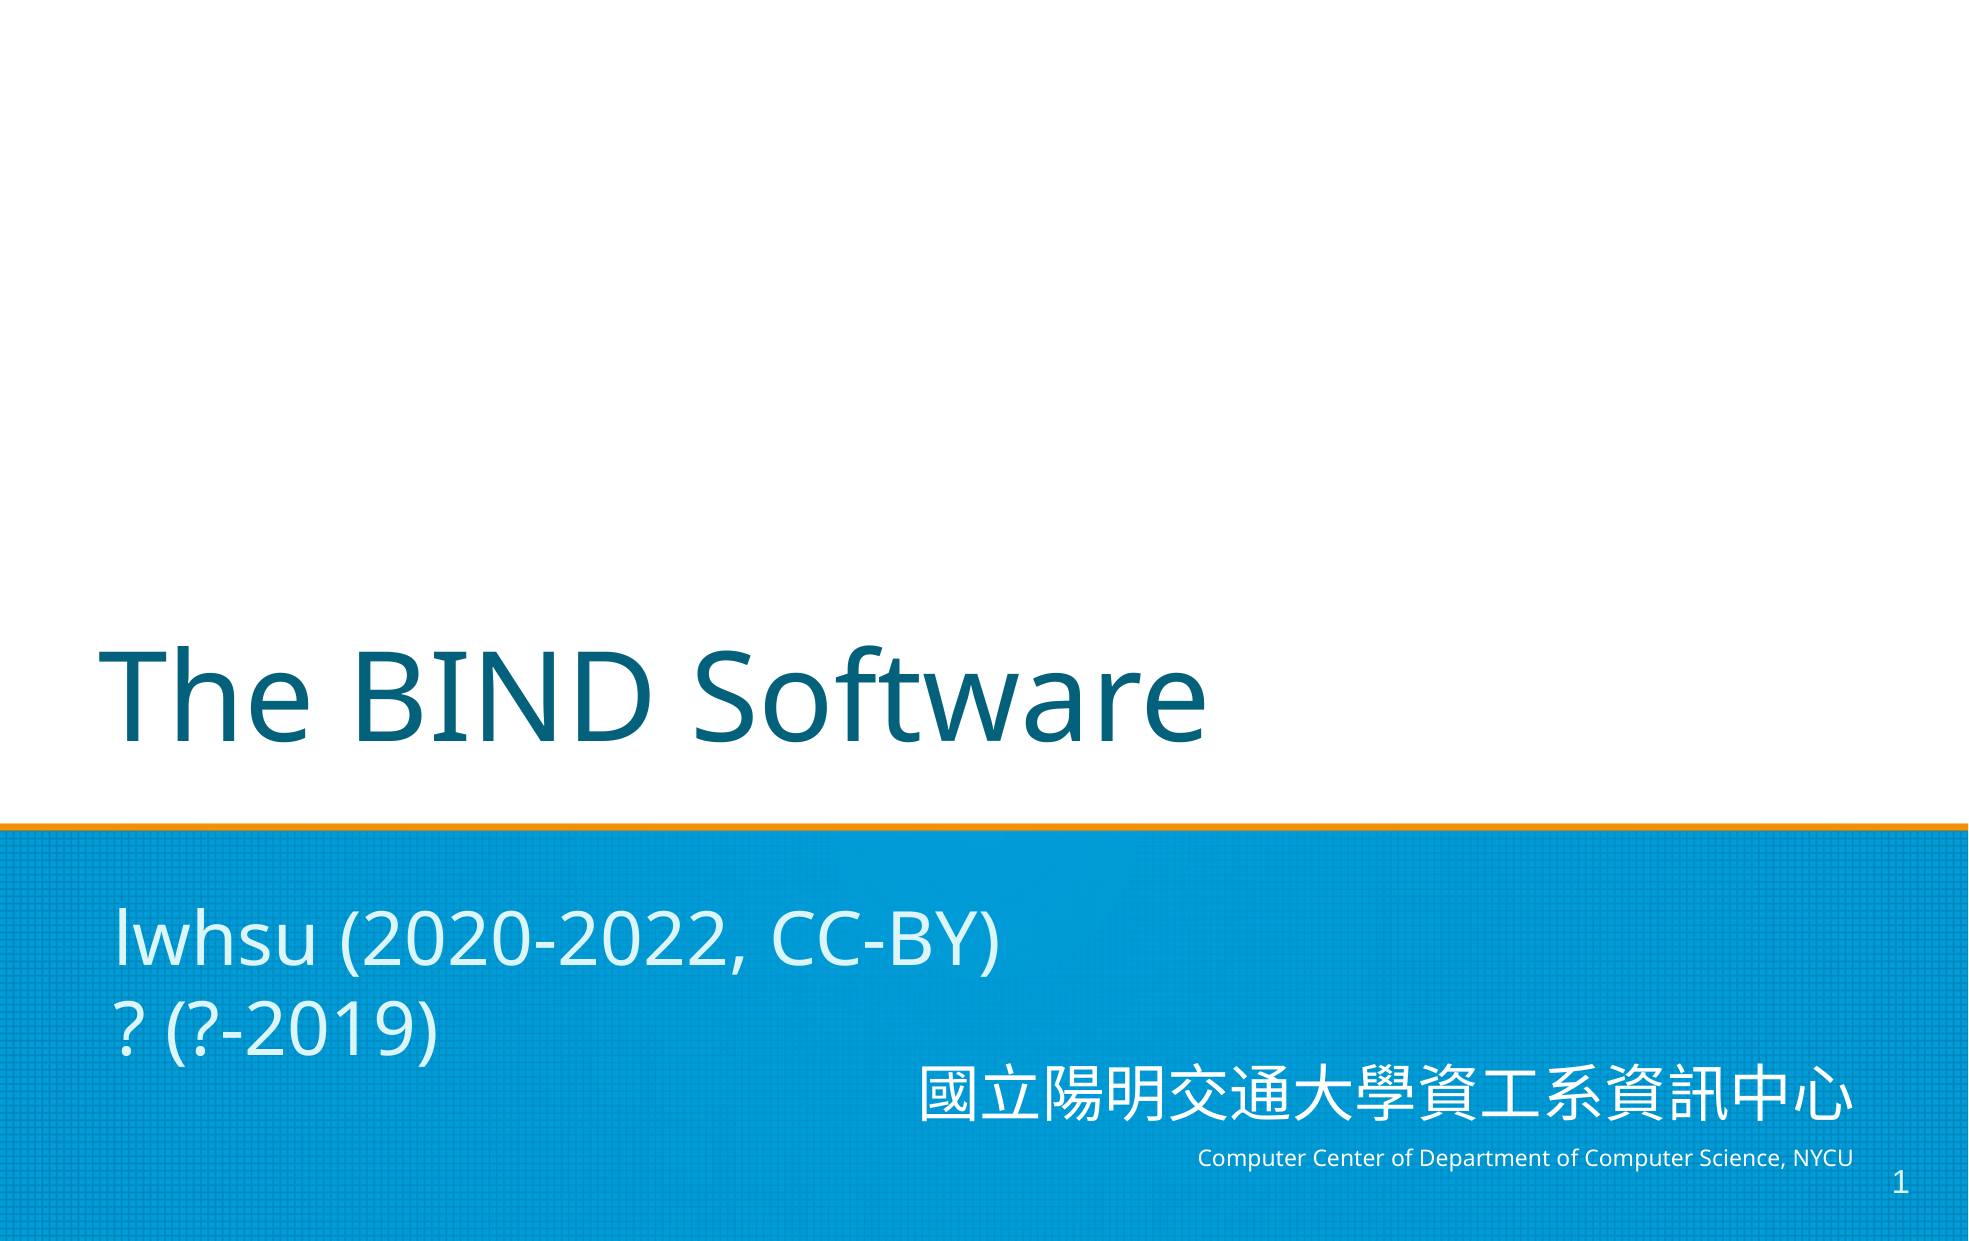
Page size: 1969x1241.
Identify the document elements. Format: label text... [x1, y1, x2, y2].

title The BIND Software [98, 559, 1870, 767]
picture [0, 0, 1969, 831]
subtitle lwhsu (2020-2022, CC-BY) ? (?-2019) [98, 875, 1783, 1103]
slide_number 1 [1841, 1145, 1960, 1241]
